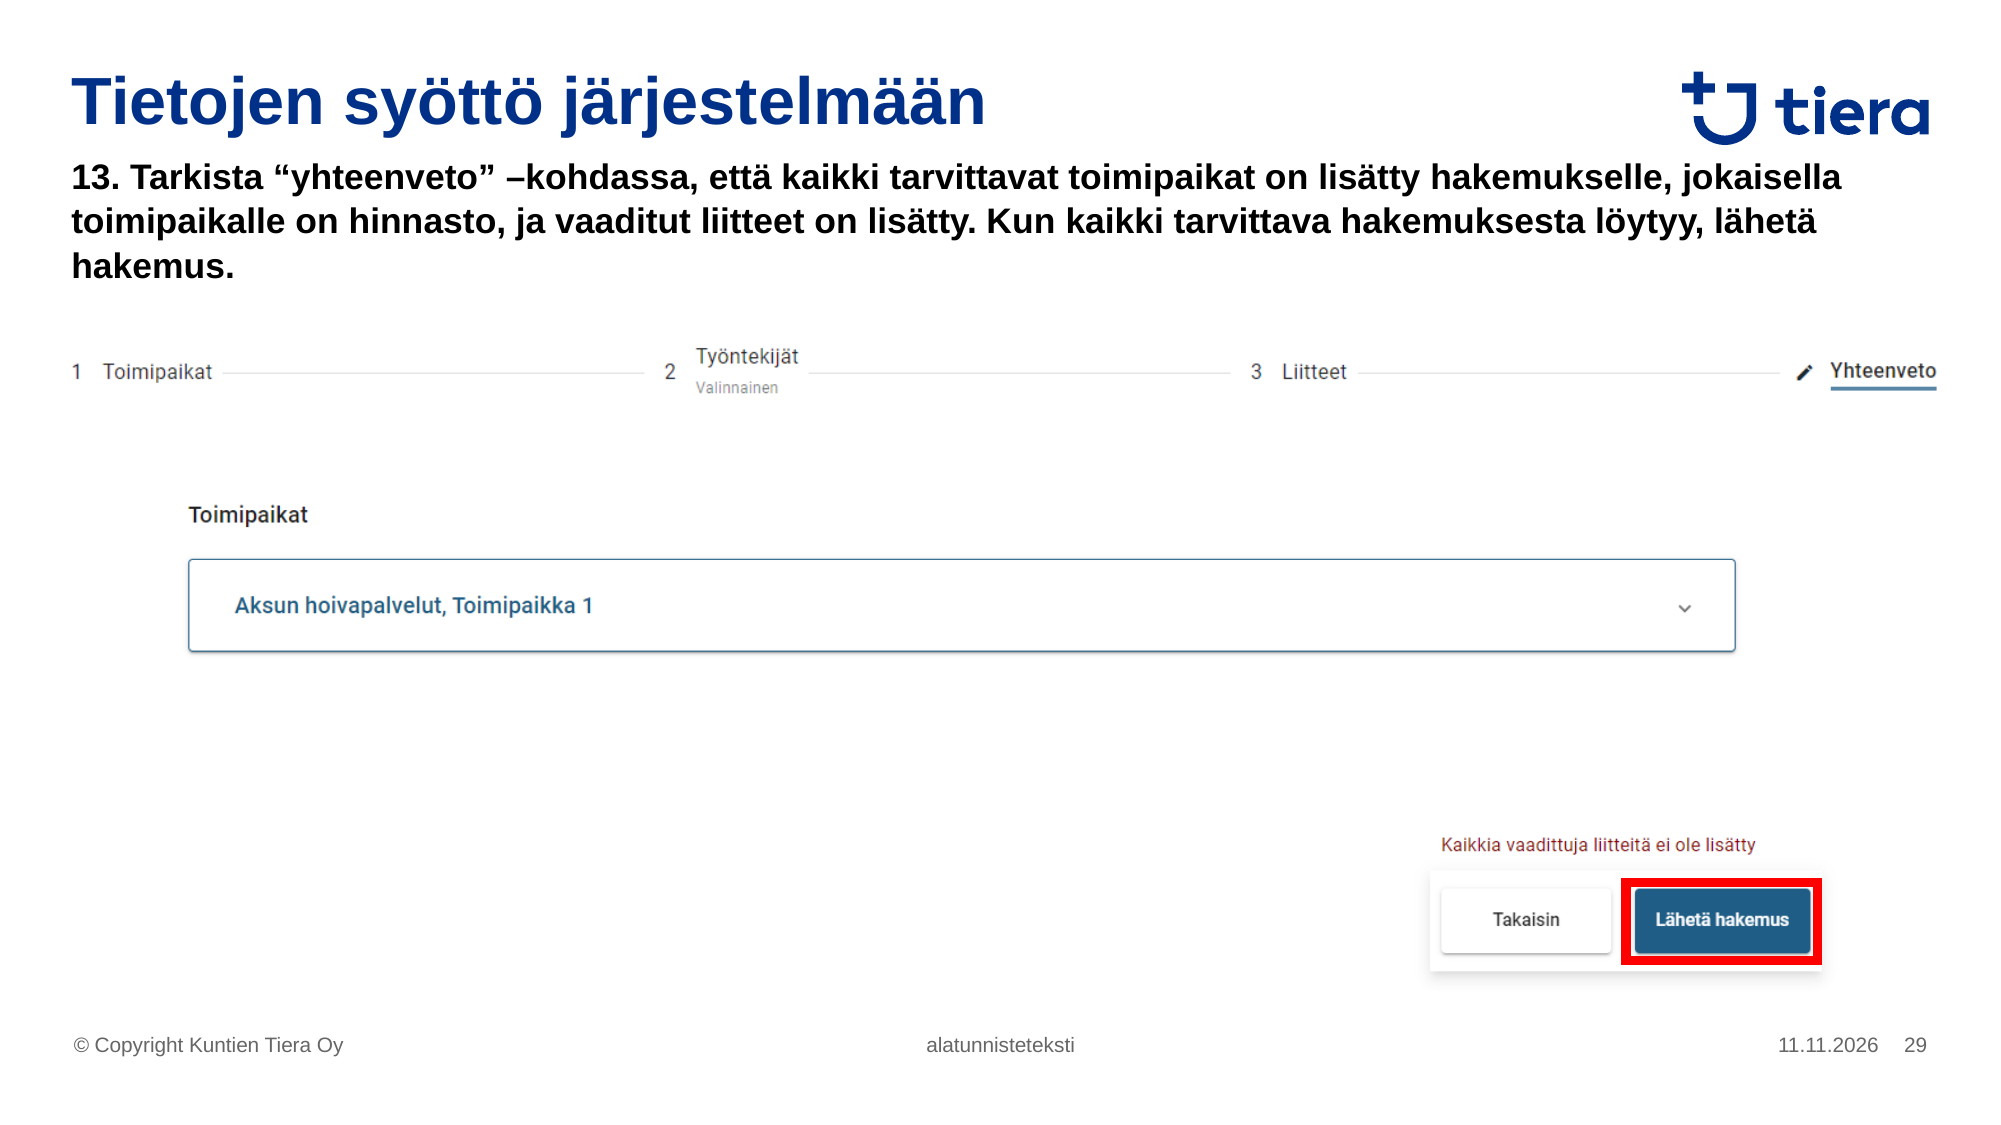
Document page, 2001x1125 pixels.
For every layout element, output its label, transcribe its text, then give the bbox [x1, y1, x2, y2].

picture [25, 307, 1975, 432]
title Tietojen syöttö järjestelmään [71, 69, 1580, 144]
footer alatunnisteteksti [627, 1018, 1375, 1071]
picture [134, 441, 1866, 1002]
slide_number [1488, 1018, 1878, 1071]
slide_number 29 [1878, 1018, 1928, 1071]
list 13. Tarkista “yhteenveto” –kohdassa, että kaikki tarvittavat toimipaikat on lisätty hakemukselle, jokaisella toimipaikalle on hinnasto, ja vaaditut liitteet on lisätty. Kun kaikki tarvittava hakemuksesta löytyy, lähetä hakemus. [71, 151, 1879, 204]
